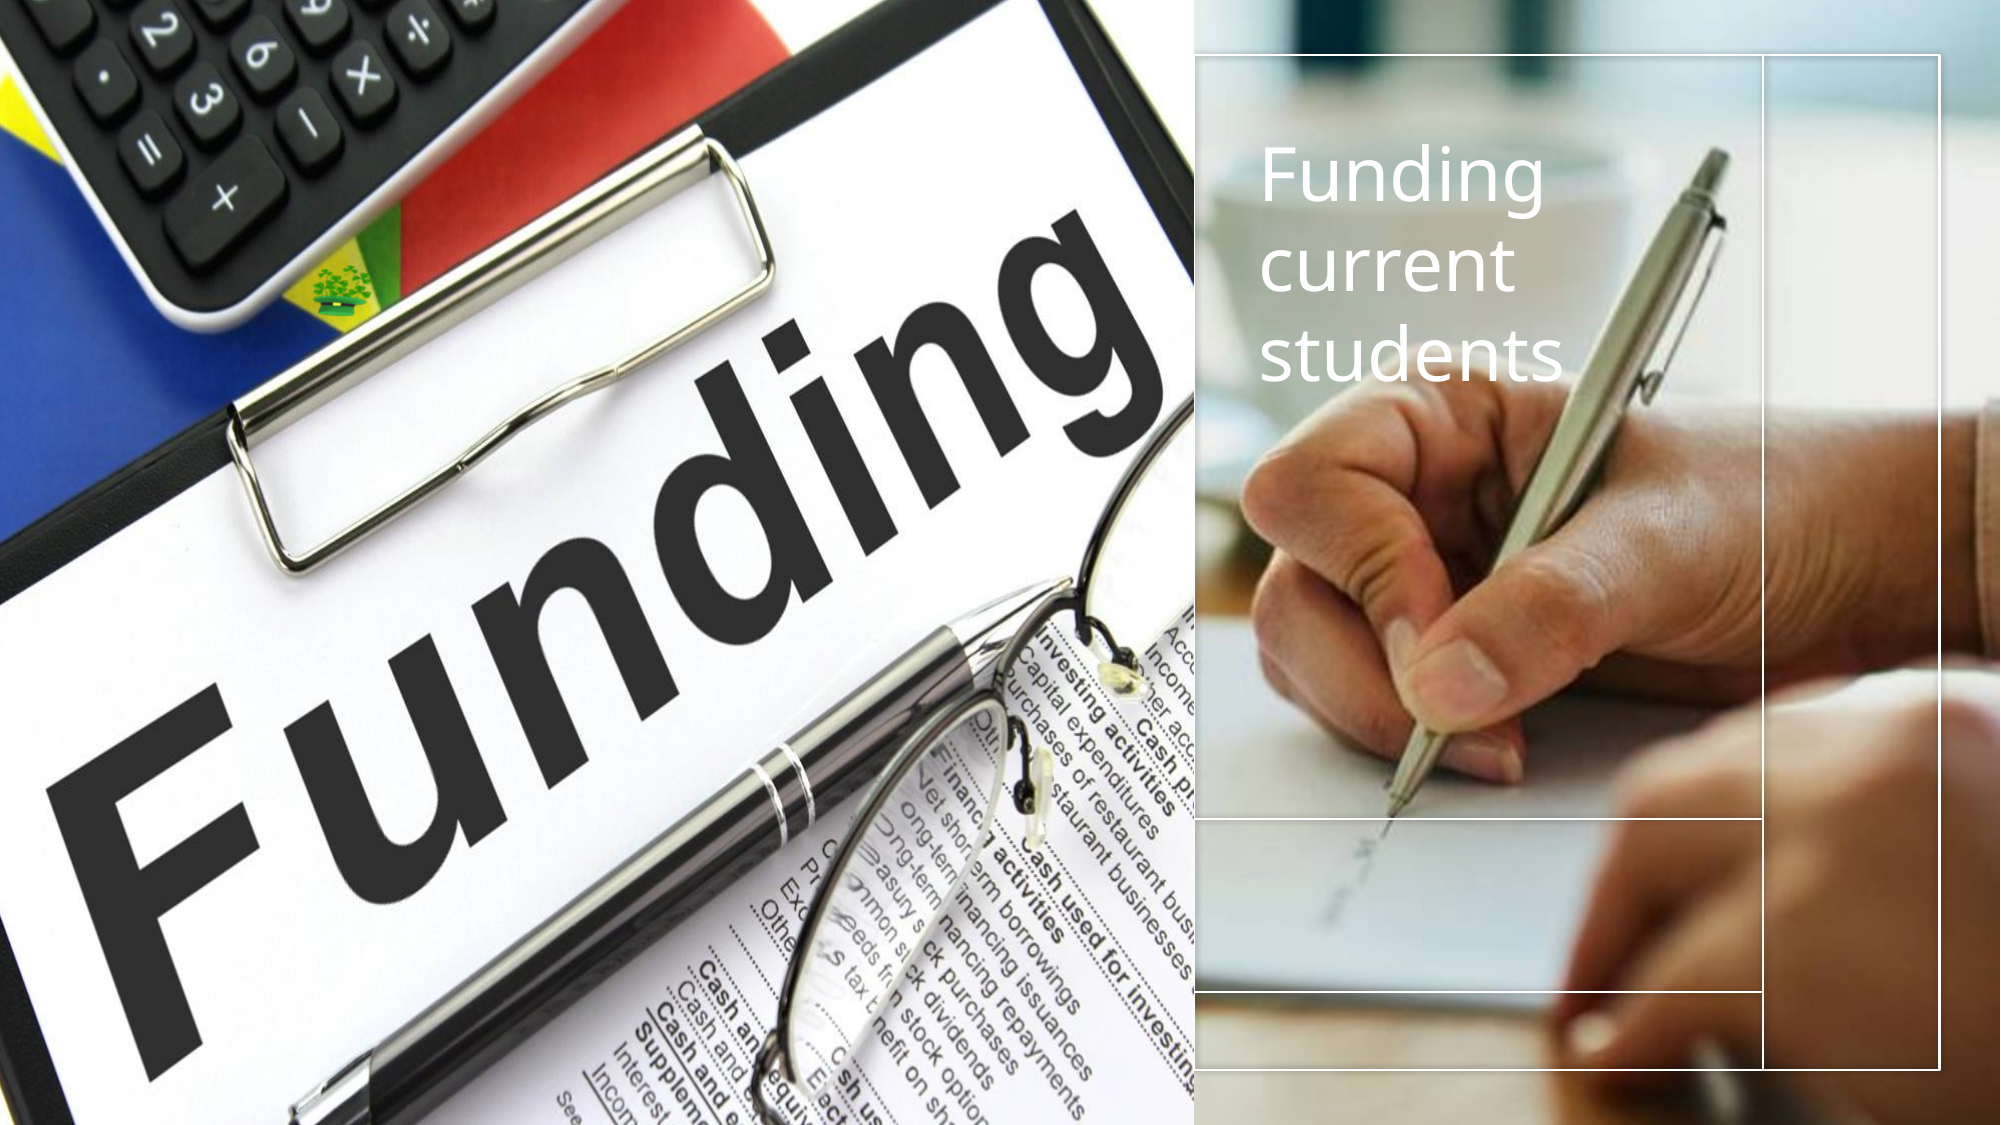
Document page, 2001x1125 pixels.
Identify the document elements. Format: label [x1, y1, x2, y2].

picture [0, 0, 2000, 1125]
text_box [1198, 54, 1940, 1071]
